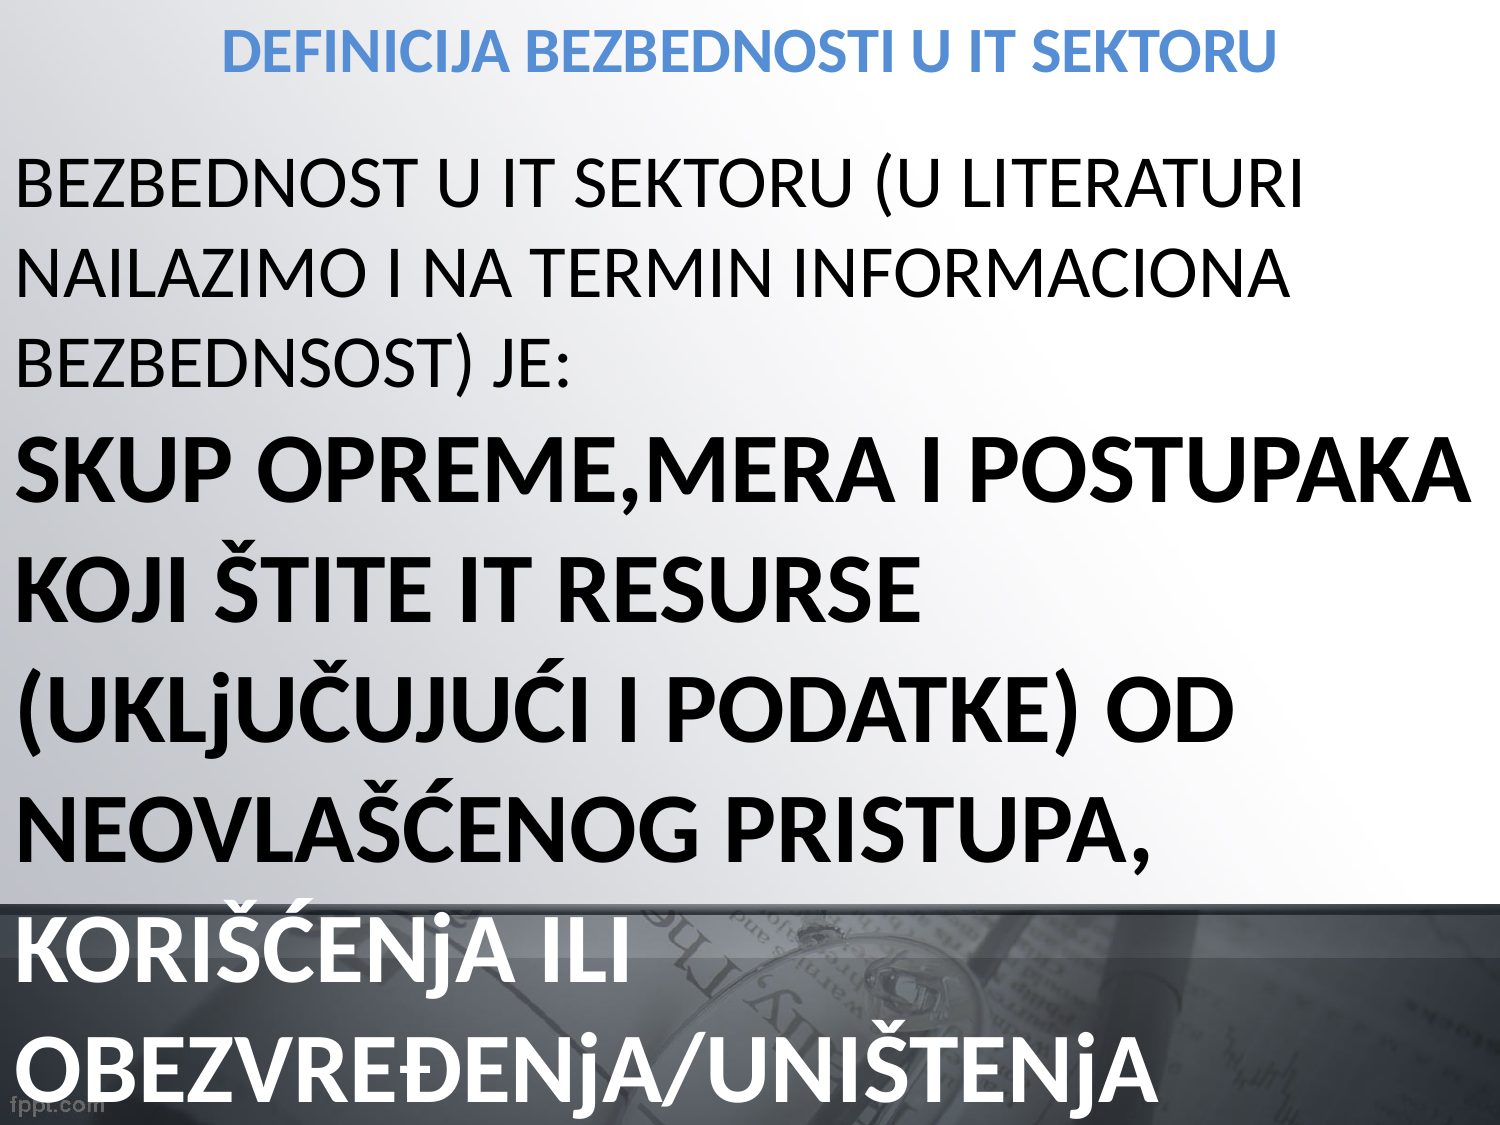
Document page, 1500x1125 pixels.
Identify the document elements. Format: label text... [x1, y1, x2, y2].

title DEFINICIJA BEZBEDNOSTI U IT SEKTORU [75, 0, 1425, 93]
picture [0, 0, 1500, 124]
text_box BEZBEDNOST U IT SEKTORU (U LITERATURI NAILAZIMO I NA TERMIN INFORMACIONA BEZBEDNSOST) JE: SKUP OPREME,MERA I POSTUPAKA KOJI ŠTITE IT RESURSE (UKLjUČUJUĆI I PODATKE) OD NEOVLAŠĆENOG PRISTUPA, KORIŠĆENjA ILI OBEZVREĐENjA/UNIŠTENjA [0, 124, 1500, 1125]
